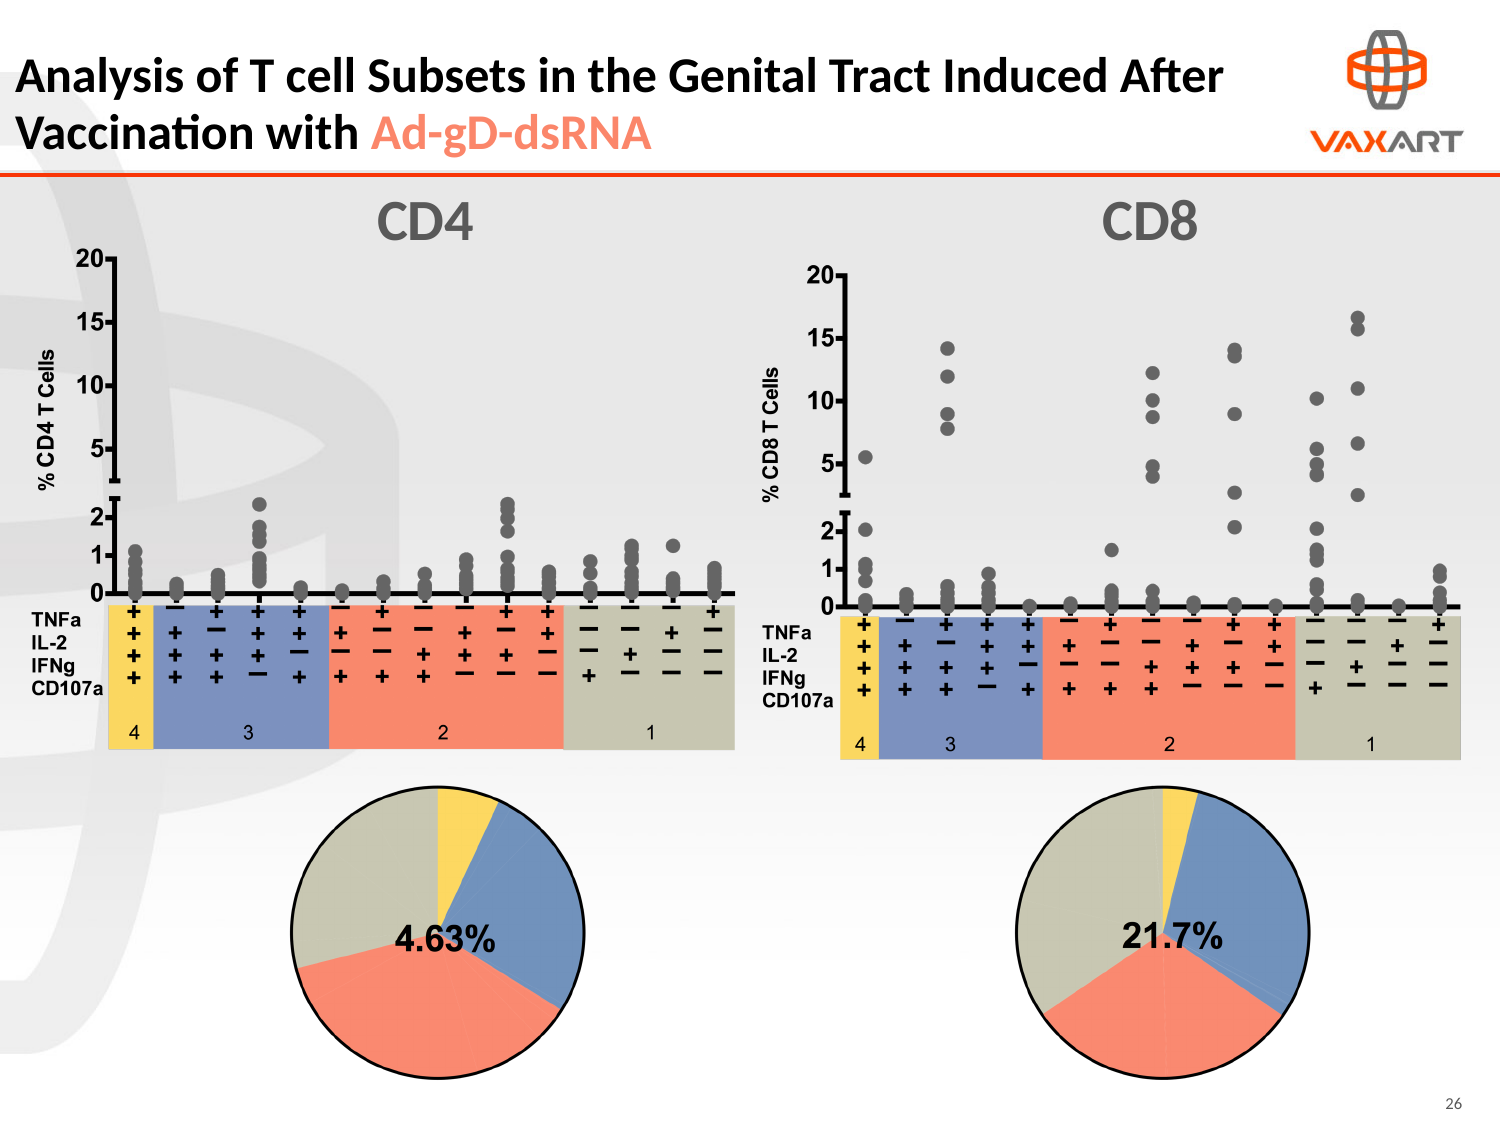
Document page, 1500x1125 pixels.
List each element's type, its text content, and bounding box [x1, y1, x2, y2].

text_box CD8 [1087, 179, 1250, 244]
picture [0, 0, 1500, 173]
title Analysis of T cell Subsets in the Genital Tract Induced After Vaccination with Ad-gD-dsRNA [0, 37, 1301, 169]
picture [0, 177, 1500, 1125]
text_box CD4 [362, 179, 525, 227]
text_box [1087, 1062, 1438, 1125]
